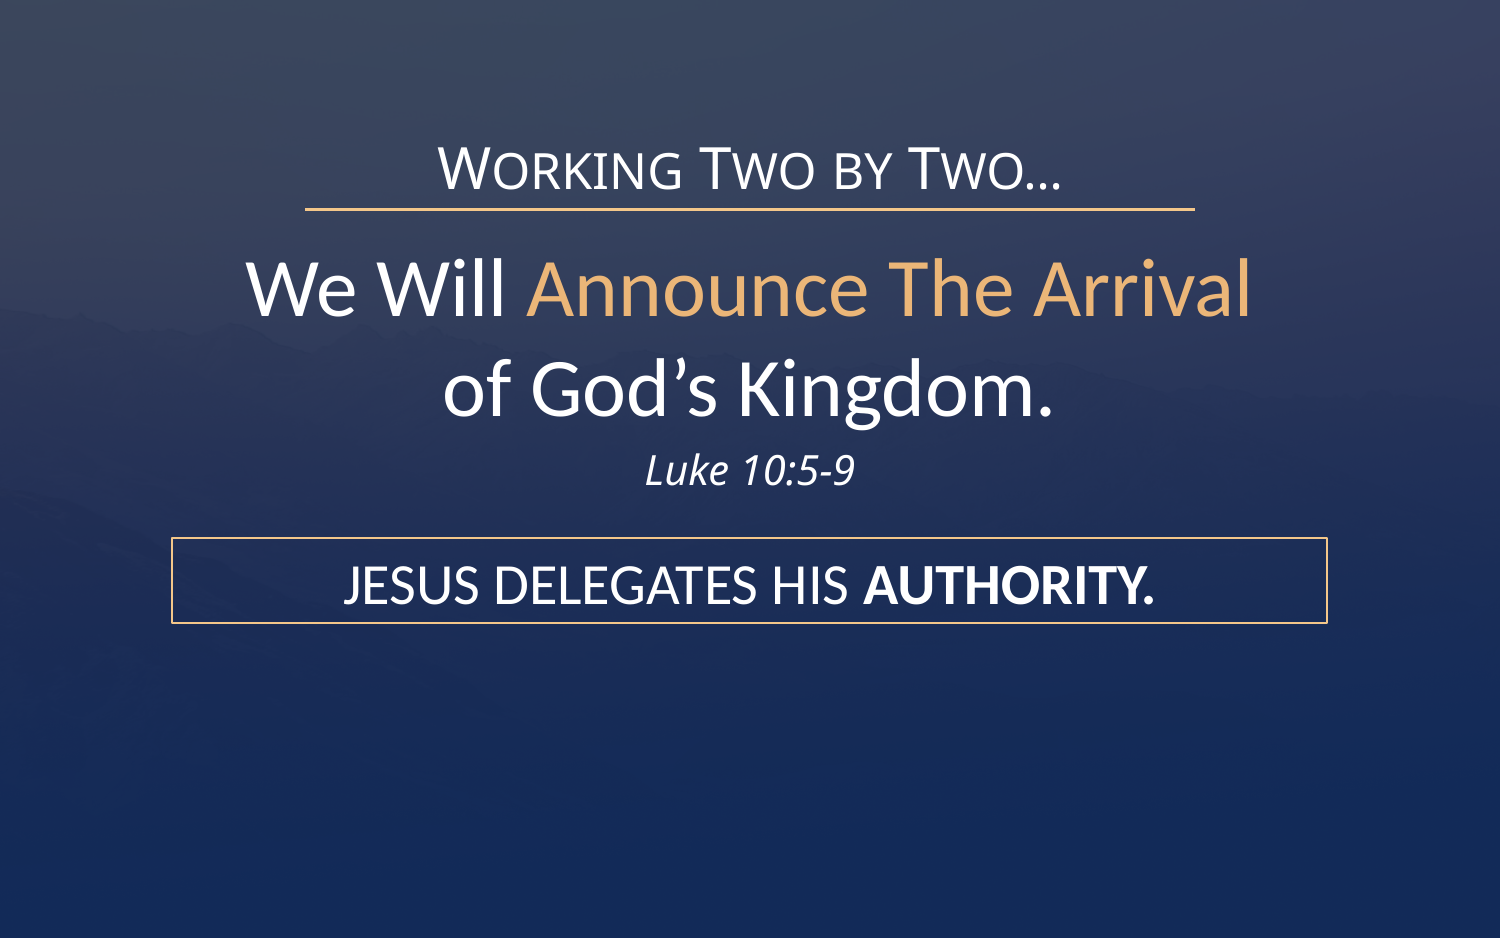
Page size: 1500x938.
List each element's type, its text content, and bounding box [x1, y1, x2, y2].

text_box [103, 225, 1397, 503]
picture [0, 0, 1500, 938]
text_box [304, 123, 1196, 210]
text_box JESUS DELEGATES HIS AUTHORITY. [172, 538, 1328, 624]
